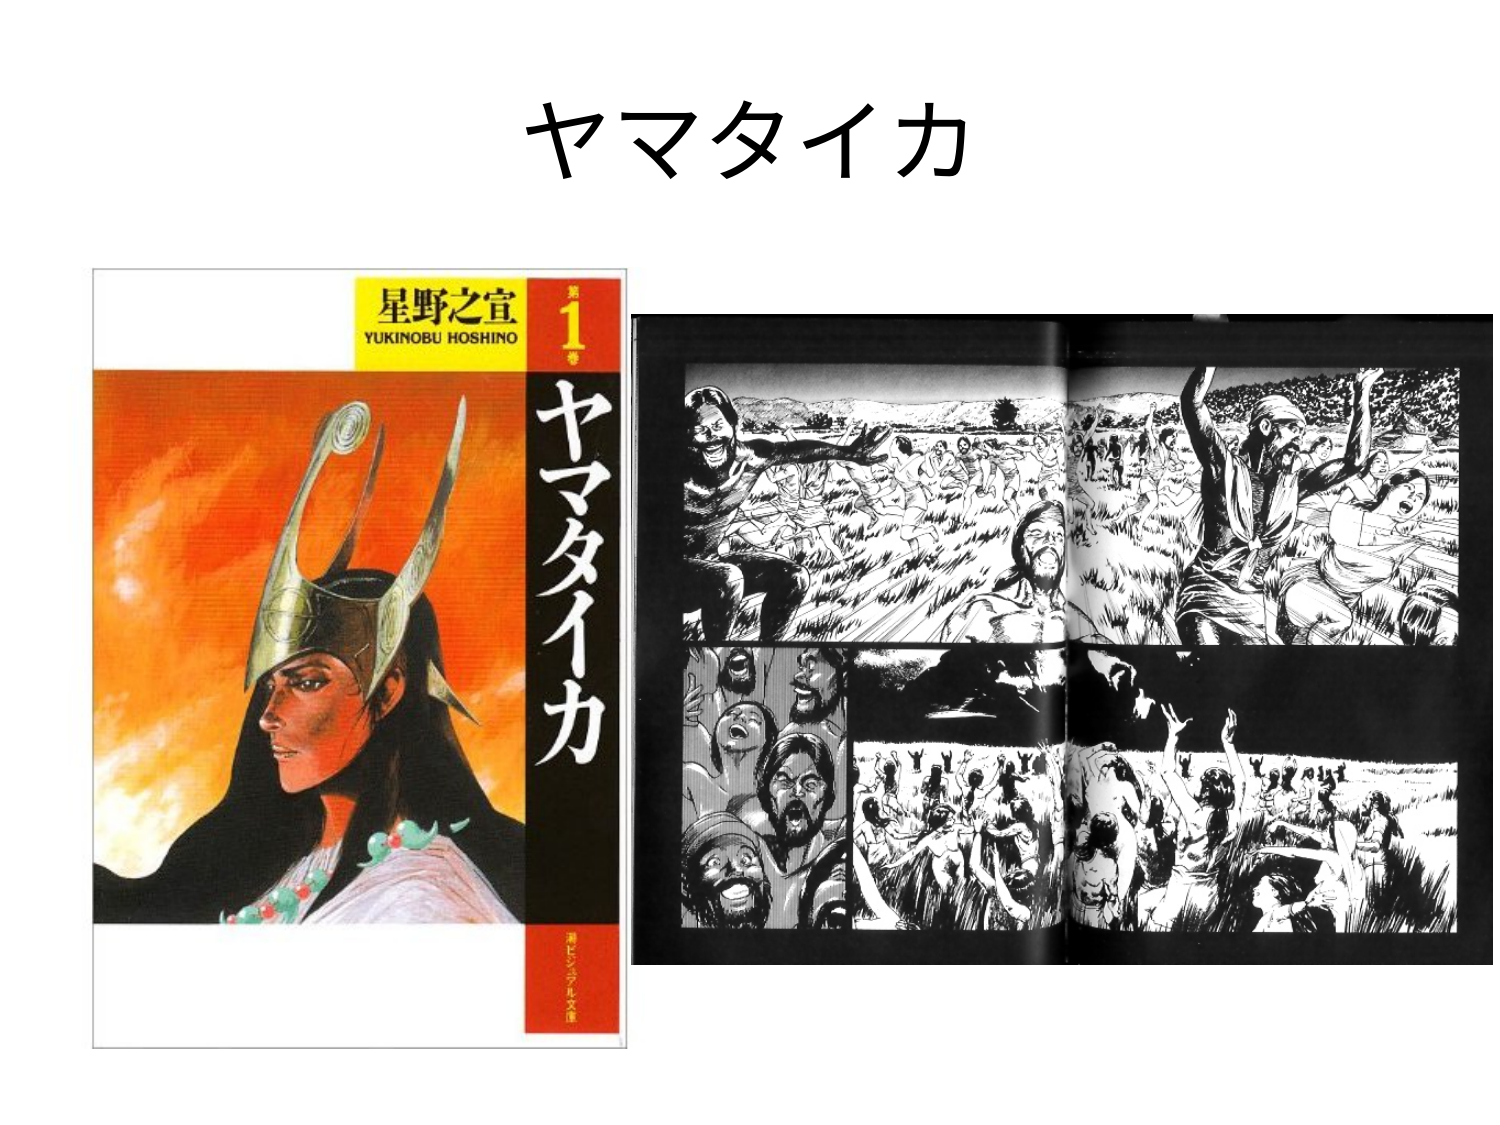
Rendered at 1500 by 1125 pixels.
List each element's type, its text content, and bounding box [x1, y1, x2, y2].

title ヤマタイカ [75, 45, 1425, 233]
picture [0, 266, 1493, 1049]
